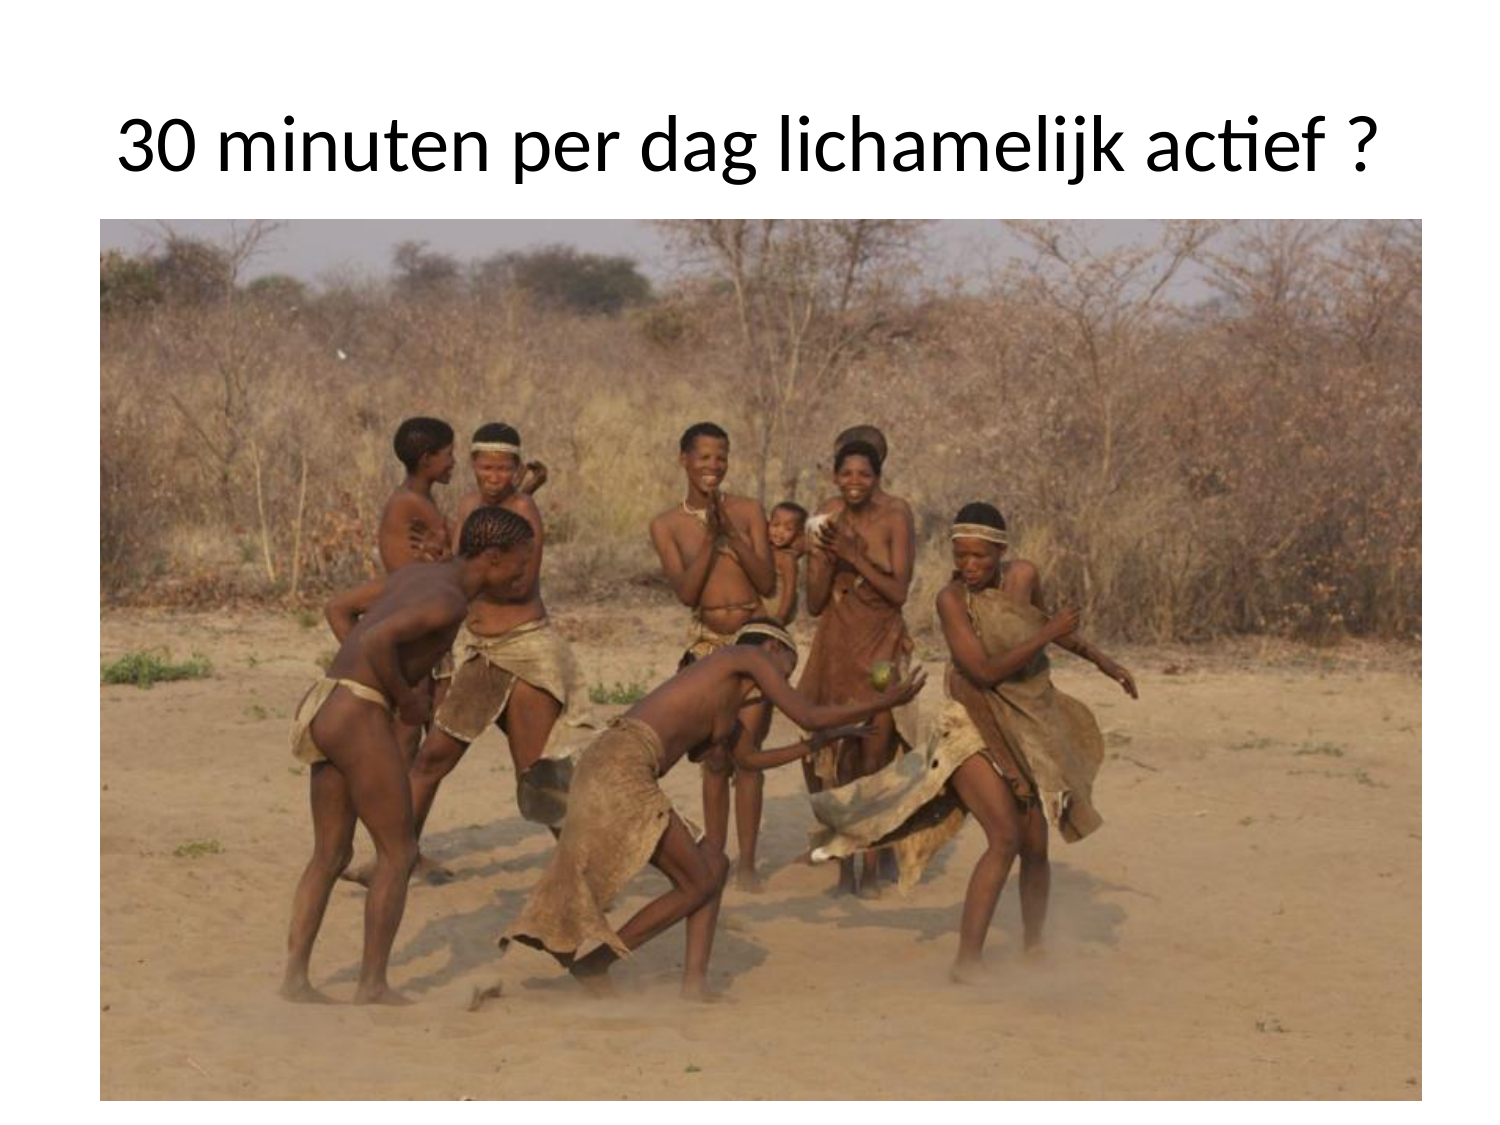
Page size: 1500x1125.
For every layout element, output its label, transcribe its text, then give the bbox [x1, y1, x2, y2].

title 30 minuten per dag lichamelijk actief ? [75, 45, 1425, 233]
picture [99, 219, 1422, 1101]
